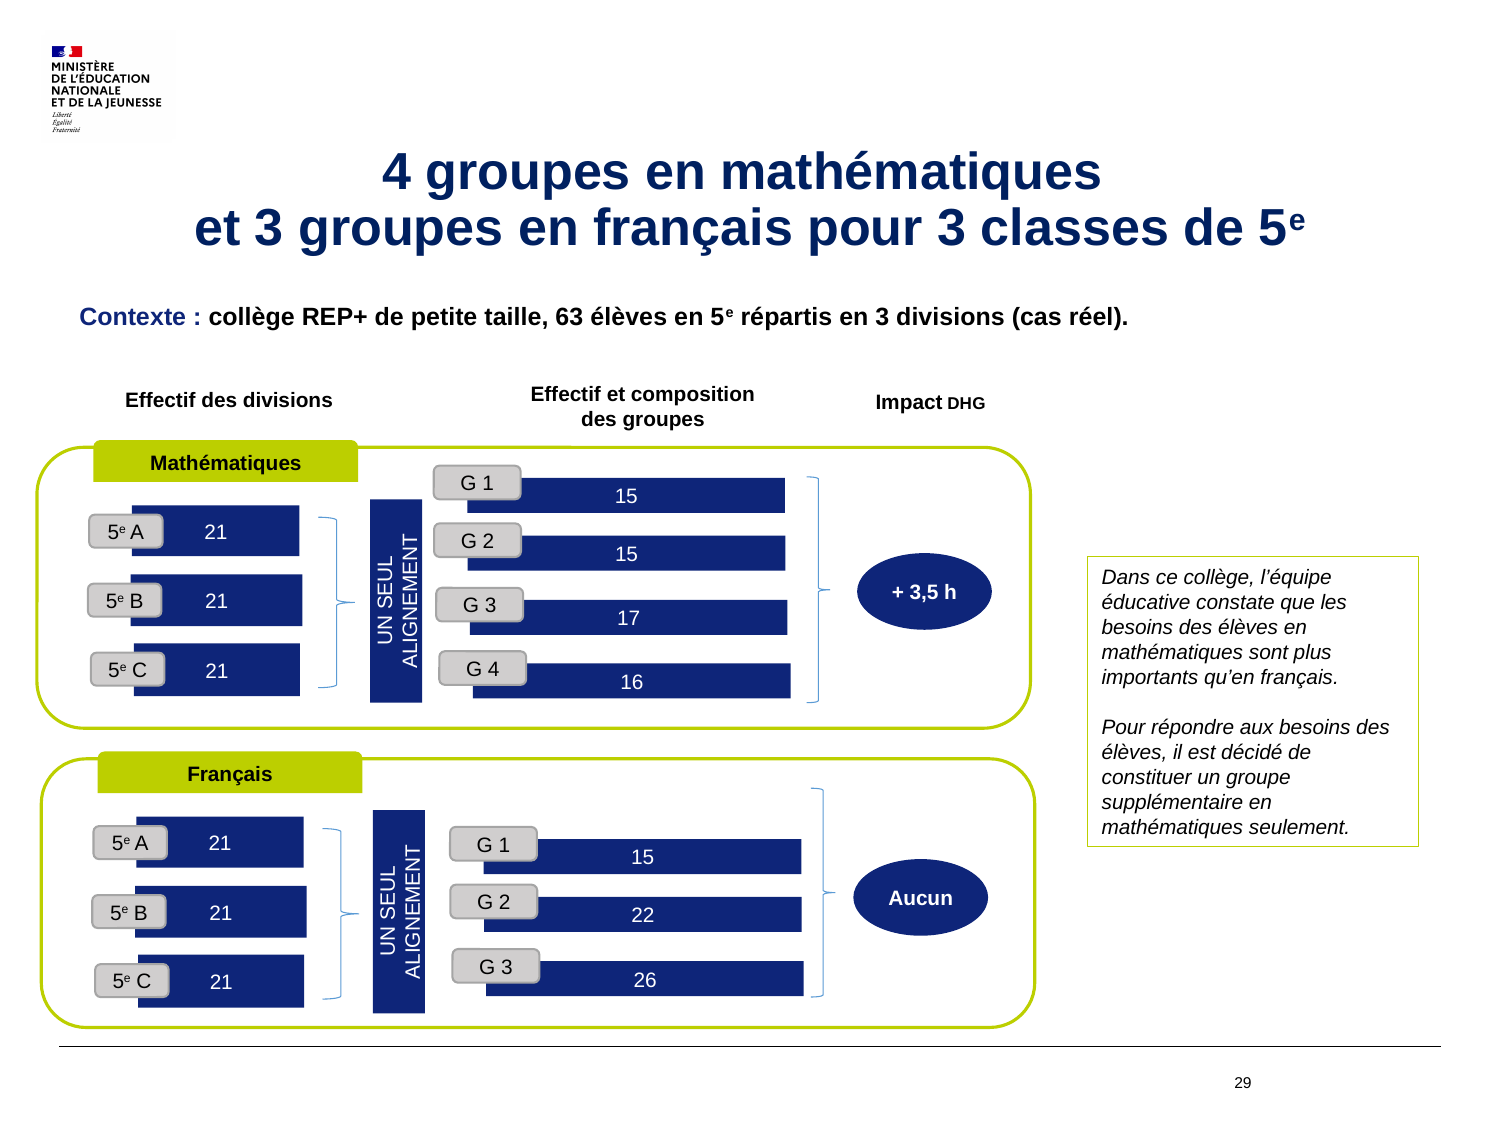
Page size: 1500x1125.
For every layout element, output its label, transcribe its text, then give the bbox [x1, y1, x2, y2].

text_box 5e C [90, 652, 165, 686]
text_box 5e A [93, 826, 167, 860]
text_box 5e B [87, 583, 162, 617]
text_box Contexte : collège REP+ de petite taille, 63 élèves en 5e répartis en 3 divisions (cas réel). [64, 273, 1187, 362]
text_box [34, 445, 1033, 731]
text_box 21 [136, 816, 304, 868]
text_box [433, 523, 786, 571]
text_box 5e A [89, 514, 163, 548]
slide_number 29 [1030, 1043, 1252, 1122]
text_box 4 groupes en mathématiques et 3 groupes en français pour 3 classes de 5e [165, 137, 1335, 202]
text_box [435, 587, 788, 636]
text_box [433, 465, 786, 514]
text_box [449, 826, 802, 875]
text_box 5e C [95, 964, 169, 998]
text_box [450, 884, 802, 933]
text_box 21 [135, 885, 307, 938]
text_box 21 [138, 954, 305, 1008]
text_box [39, 756, 1037, 1030]
text_box 5e B [92, 895, 166, 929]
text_box [322, 828, 360, 1000]
text_box Impact DHG [820, 381, 1041, 422]
text_box Dans ce collège, l’équipe éducative constate que les besoins des élèves en mathématiques sont plus importants qu’en français. Pour répondre aux besoins des élèves, il est décidé de constituer un groupe supplémentaire en mathématiques seulement. [1086, 556, 1419, 846]
text_box [318, 517, 355, 688]
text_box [452, 948, 804, 997]
text_box Mathématiques [93, 440, 358, 445]
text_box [438, 650, 791, 699]
text_box 21 [133, 643, 300, 697]
text_box UN SEUL ALIGNEMENT [372, 810, 425, 1014]
text_box Français [98, 751, 362, 756]
picture [41, 30, 176, 143]
text_box Effectif et composition des groupes [495, 373, 790, 439]
text_box 21 [130, 574, 303, 627]
text_box 21 [131, 505, 300, 557]
text_box Effectif des divisions [99, 379, 359, 420]
